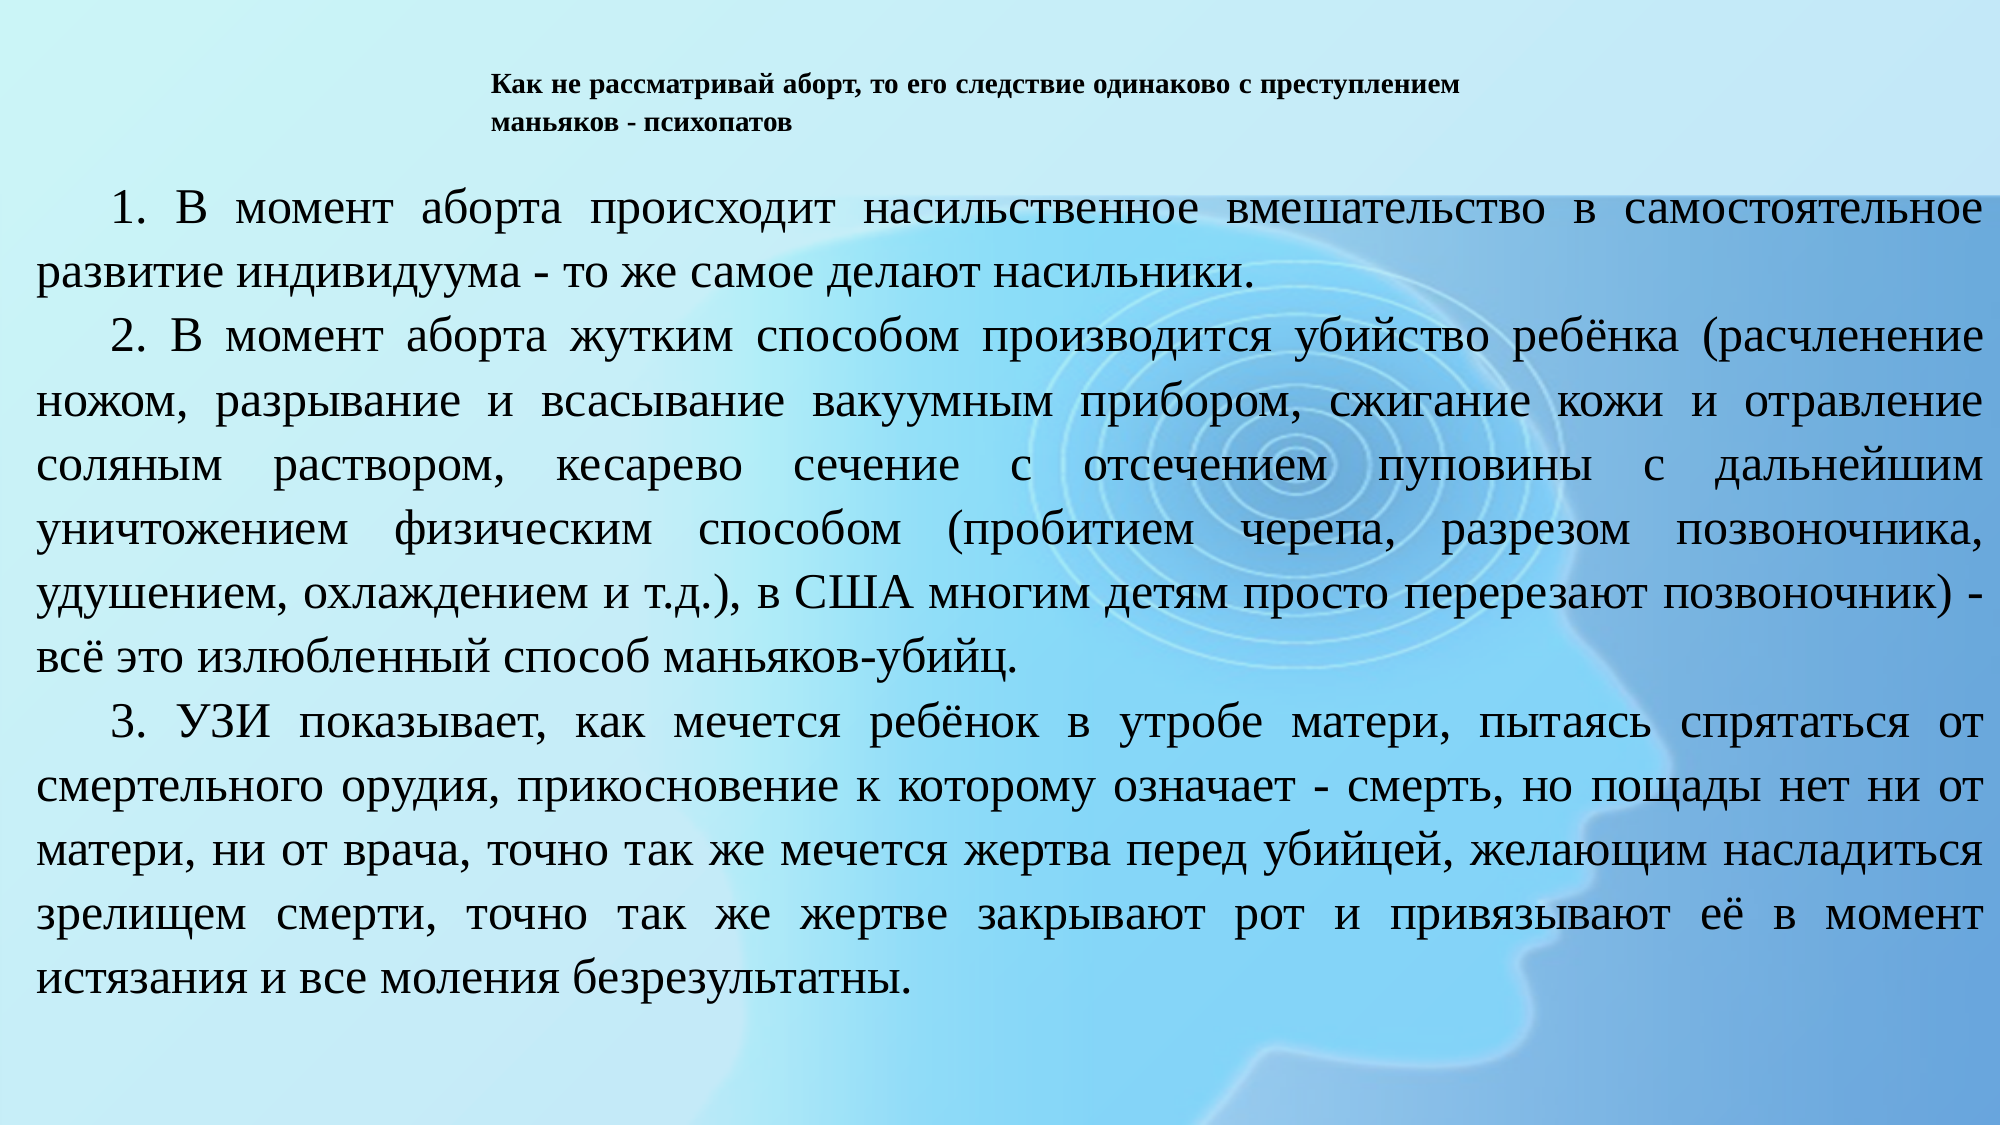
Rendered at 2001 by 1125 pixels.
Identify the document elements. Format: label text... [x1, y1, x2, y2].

text_box 1. В момент аборта происходит насильственное вмешательство в самостоятельное развитие индивидуума - то же самое делают насильники. 2. В момент аборта жутким способом производится убийство ребёнка (расчленение ножом, разрывание и всасывание вакуумным прибором, сжигание кожи и отравление соляным раствором, кесарево сечение с отсечением пуповины с дальнейшим уничтожением физическим способом (пробитием черепа, разрезом позвоночника, удушением, охлаждением и т.д.), в США многим детям просто перерезают позвоночник) - всё это излюбленный способ маньяков-убийц. 3. УЗИ показывает, как мечется ребёнок в утробе матери, пытаясь спрятаться от смертельного орудия, прикосновение к которому означает - смерть, но пощады нет ни от матери, ни от врача, точно так же мечется жертва перед убийцей, желающим насладиться зрелищем смерти, точно так же жертве закрывают рот и привязывают её в момент истязания и все моления безрезультатны. [21, 161, 2000, 1012]
picture [0, 0, 2000, 1125]
text_box Как не рассматривай аборт, то его следствие одинаково с преступлением маньяков - психопатов [475, 55, 1476, 145]
